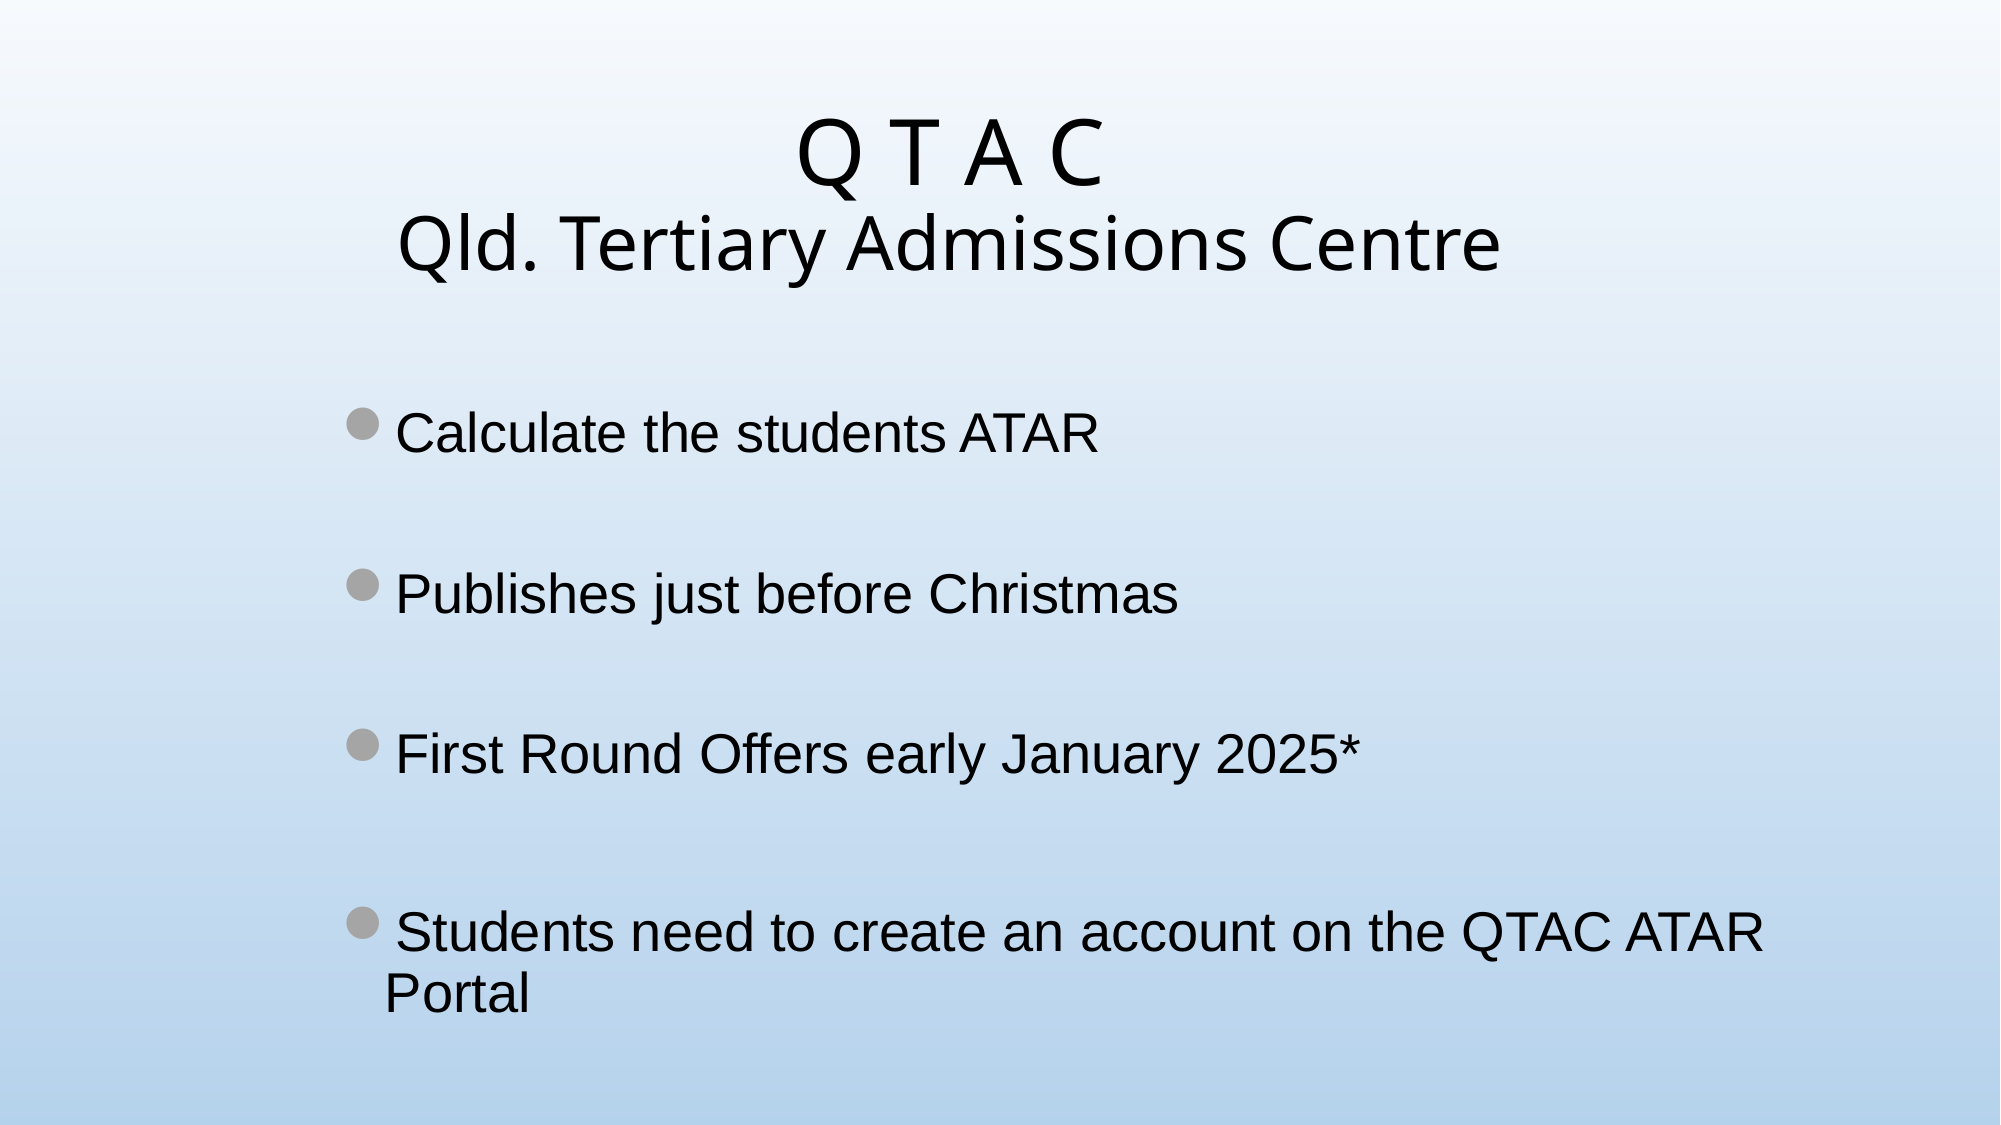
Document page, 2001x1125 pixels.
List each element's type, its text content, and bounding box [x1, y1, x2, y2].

list Calculate the students ATAR Publishes just before Christmas First Round Offers early January 2025* Students need to create an account on the QTAC ATAR Portal [326, 397, 1863, 1039]
title Q T A C Qld. Tertiary Admissions Centre [324, 90, 1575, 303]
